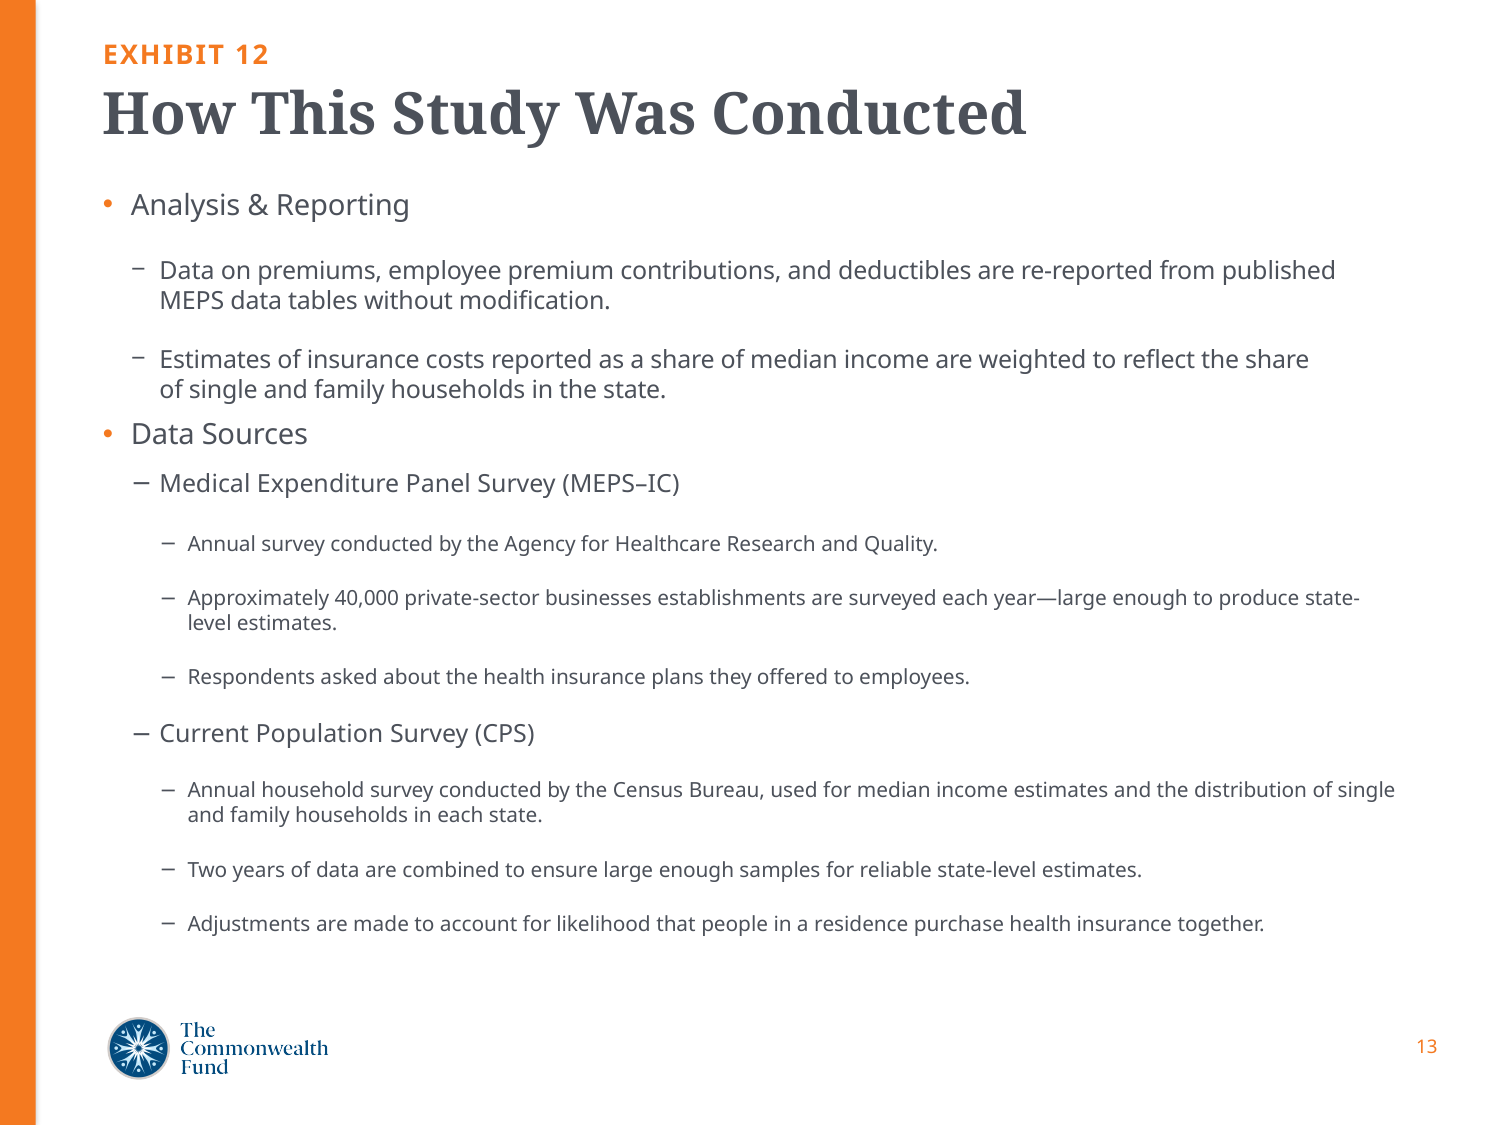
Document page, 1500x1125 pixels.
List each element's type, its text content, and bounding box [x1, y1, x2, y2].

title How This Study Was Conducted [102, 84, 1402, 185]
picture [85, 998, 354, 1123]
subtitle EXHIBIT 12 [102, 29, 1402, 70]
list Analysis & Reporting Data on premiums, employee premium contributions, and deductibles are re-reported from published MEPS data tables without modification. Estimates of insurance costs reported as a share of median income are weighted to reflect the share of single and family households in the state. Data Sources Medical Expenditure Panel Survey (MEPS–IC) Annual survey conducted by the Agency for Healthcare Research and Quality. Approximately 40,000 private-sector businesses establishments are surveyed each year—large enough to produce state-level estimates. Respondents asked about the health insurance plans they offered to employees. Current Population Survey (CPS) Annual household survey conducted by the Census Bureau, used for median income estimates and the distribution of single and family households in each state. Two years of data are combined to ensure large enough samples for reliable state-level estimates. Adjustments are made to account for likelihood that people in a residence purchase health insurance together. [102, 185, 1402, 971]
